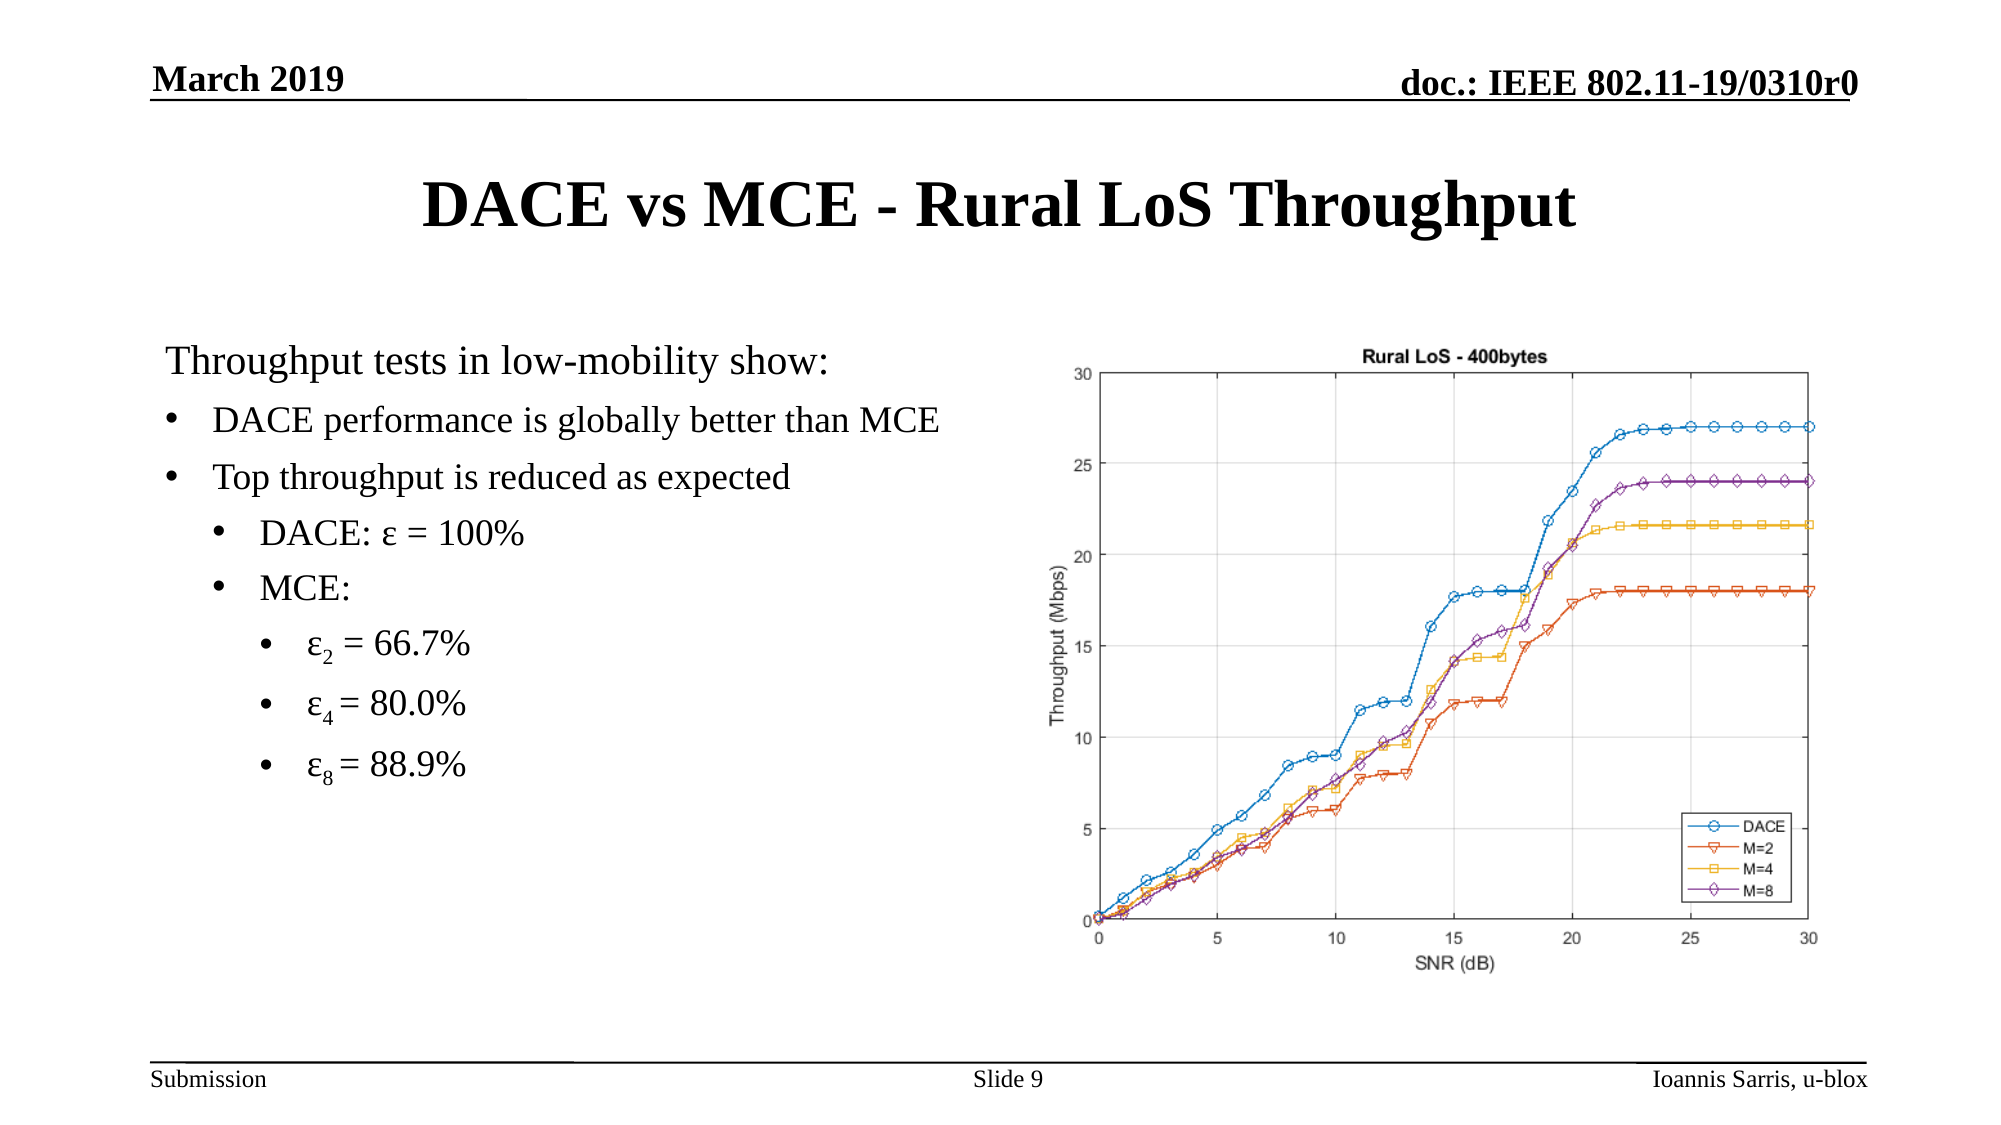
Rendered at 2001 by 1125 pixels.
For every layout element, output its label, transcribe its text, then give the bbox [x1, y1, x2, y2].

title DACE vs MCE - Rural LoS Throughput [149, 112, 1850, 288]
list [1016, 340, 1850, 985]
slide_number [152, 54, 563, 100]
list Throughput tests in low-mobility show: DACE performance is globally better than MCE Top throughput is reduced as expected DACE: ε = 100% MCE: ε2 = 66.7% ε4 = 80.0% ε8 = 88.9% [149, 324, 984, 1000]
slide_number Slide 9 [950, 1061, 1067, 1123]
footer Ioannis Sarris, u-blox [1171, 1061, 1869, 1093]
